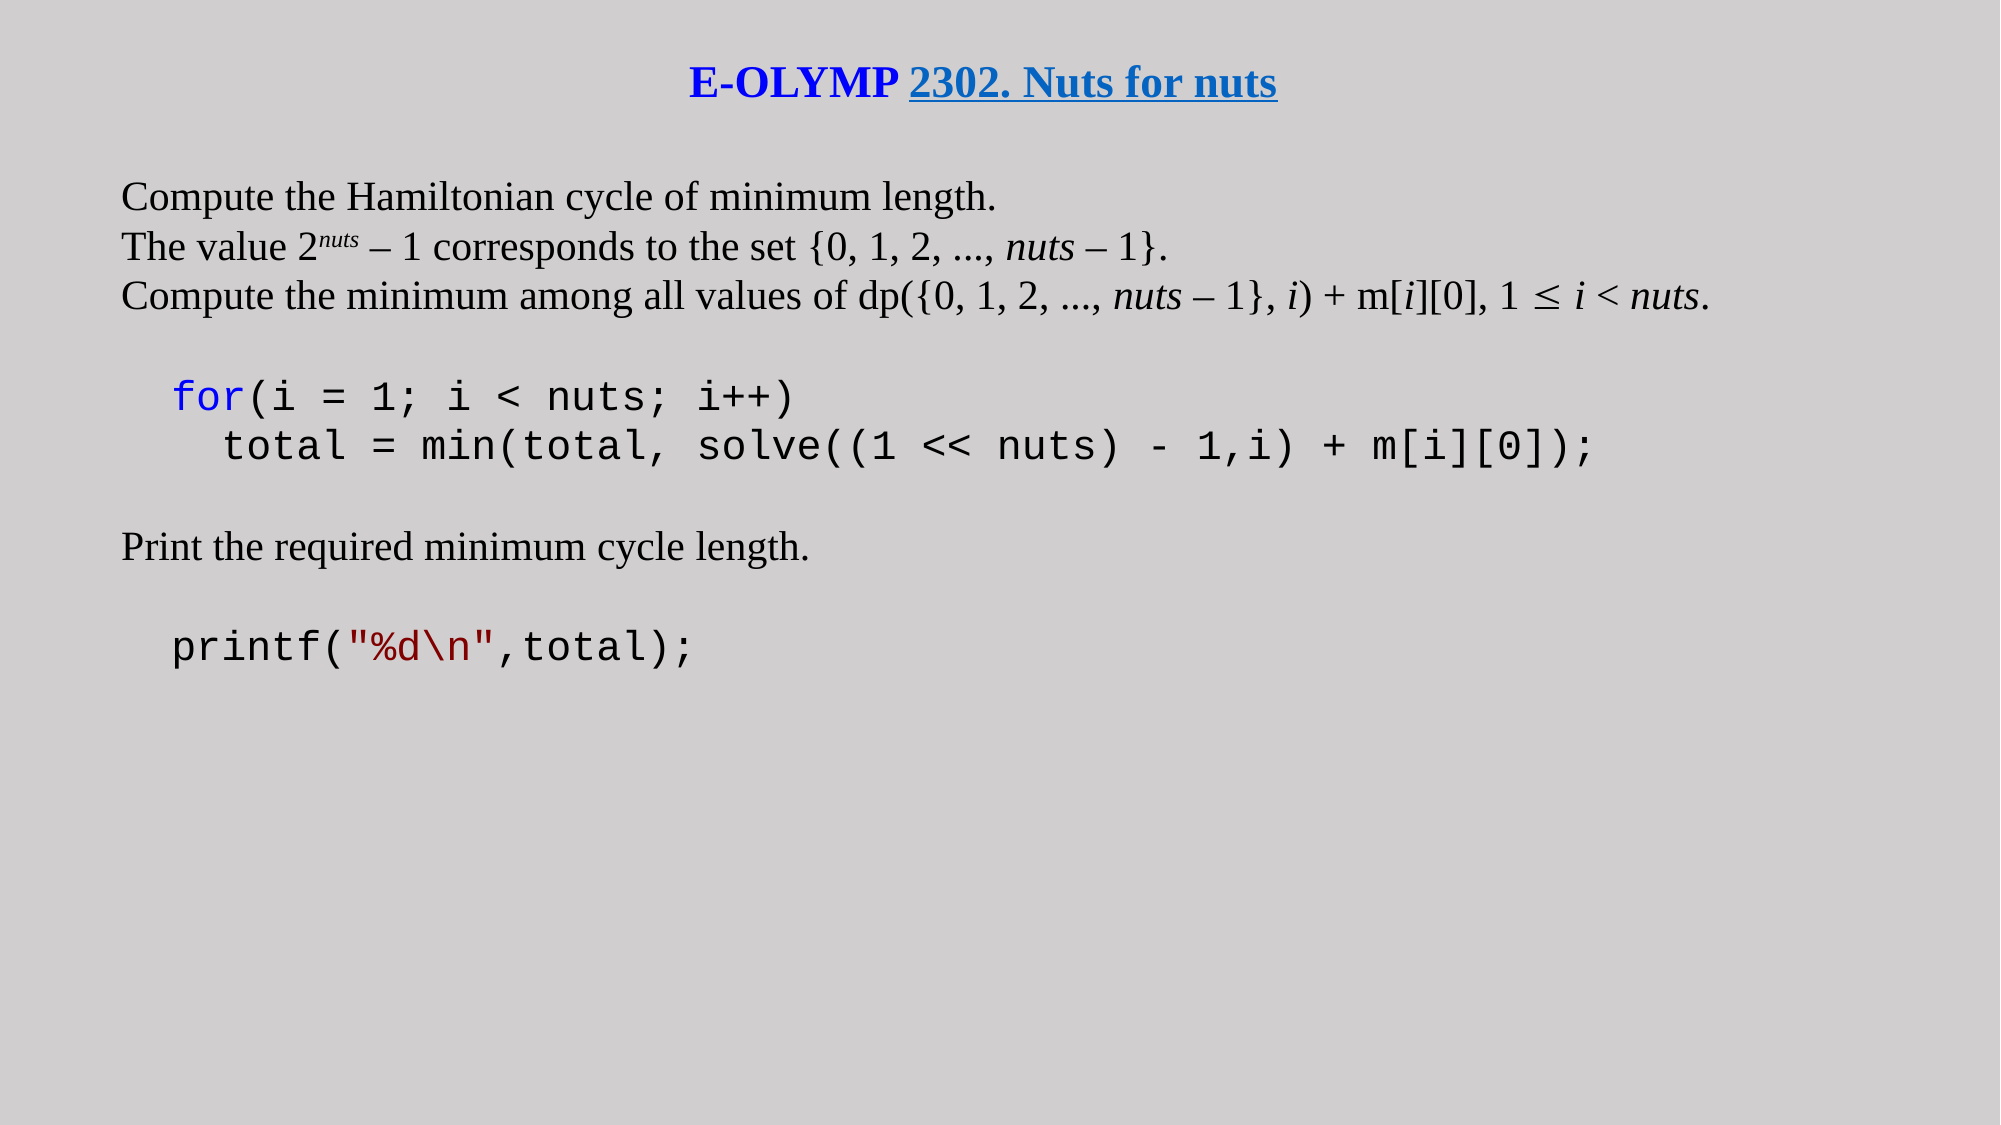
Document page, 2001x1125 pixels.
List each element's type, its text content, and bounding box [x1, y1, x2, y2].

text_box E-OLYMP 2302. Nuts for nuts [233, 50, 1734, 115]
text_box Compute the Hamiltonian cycle of minimum length. The value 2nuts – 1 corresponds to the set {0, 1, 2, ..., nuts – 1}. Compute the minimum among all values of dp({0, 1, 2, ..., nuts – 1}, i) + m[i][0], 1 £ i < nuts. for(i = 1; i < nuts; i++) total = min(total, solve((1 << nuts) - 1,i) + m[i][0]); Print the required minimum cycle length. printf("%d\n",total); [106, 160, 1883, 676]
